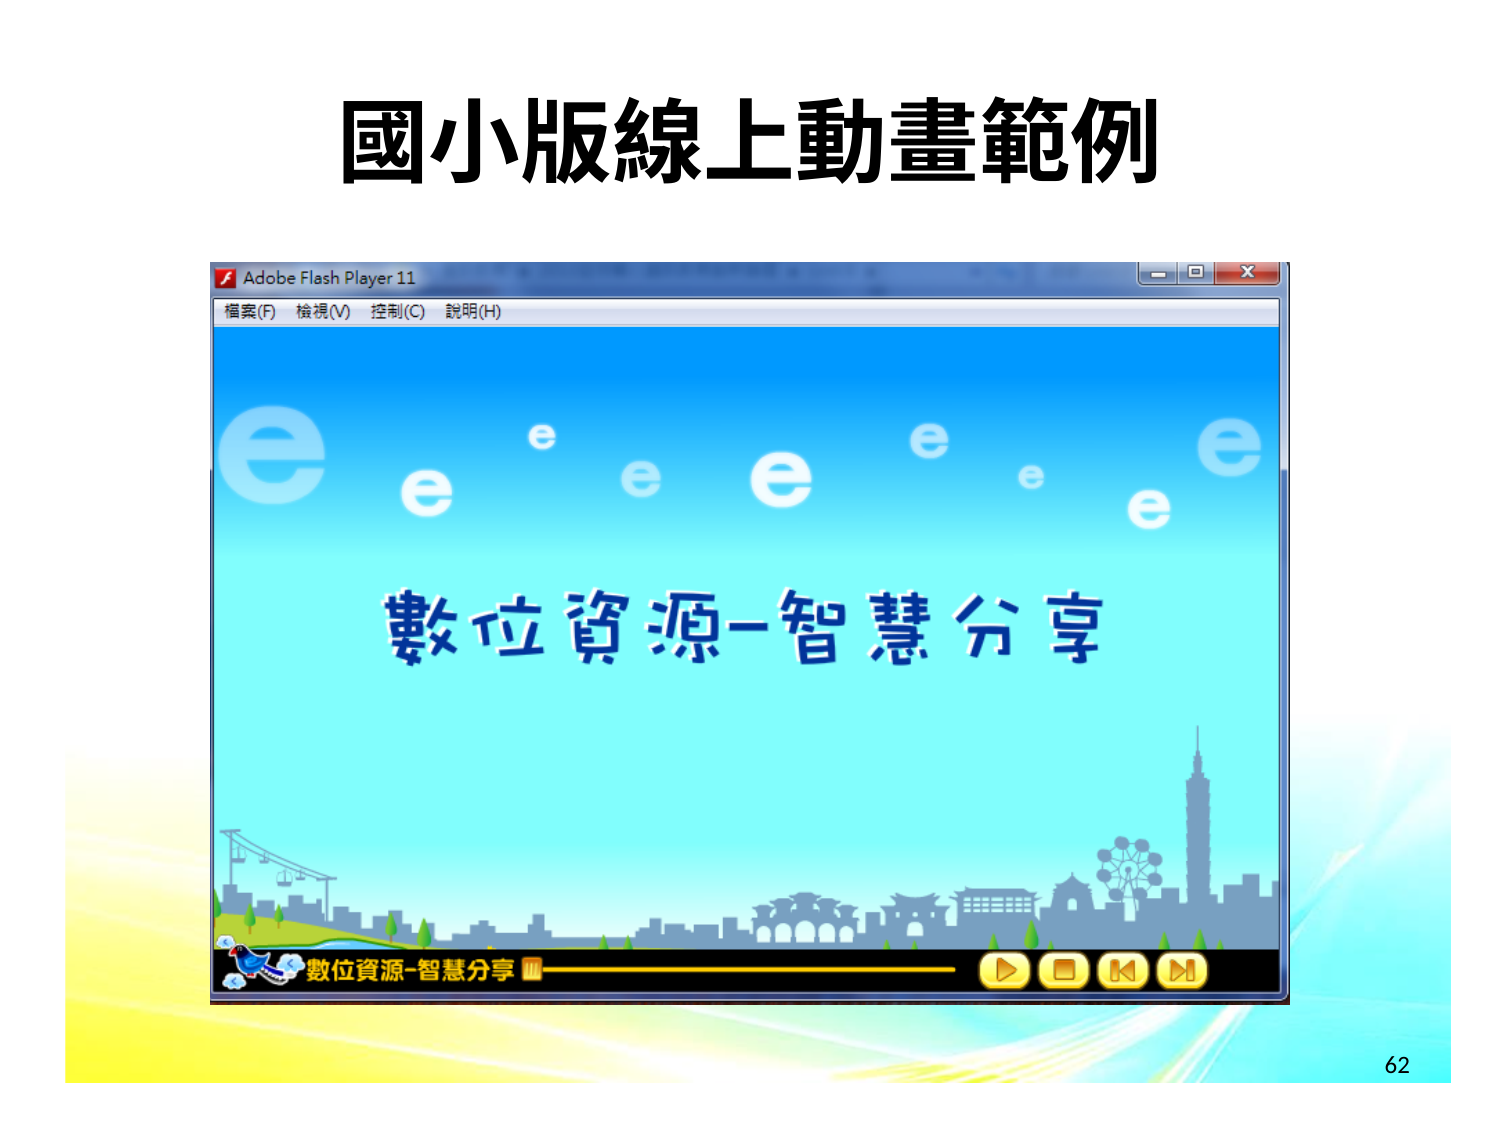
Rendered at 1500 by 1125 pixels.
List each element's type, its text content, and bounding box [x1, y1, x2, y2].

title 國小版線上動畫範例 [75, 45, 1425, 233]
slide_number 62 [1074, 1024, 1425, 1103]
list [209, 262, 1291, 1006]
picture [66, 44, 1449, 1083]
